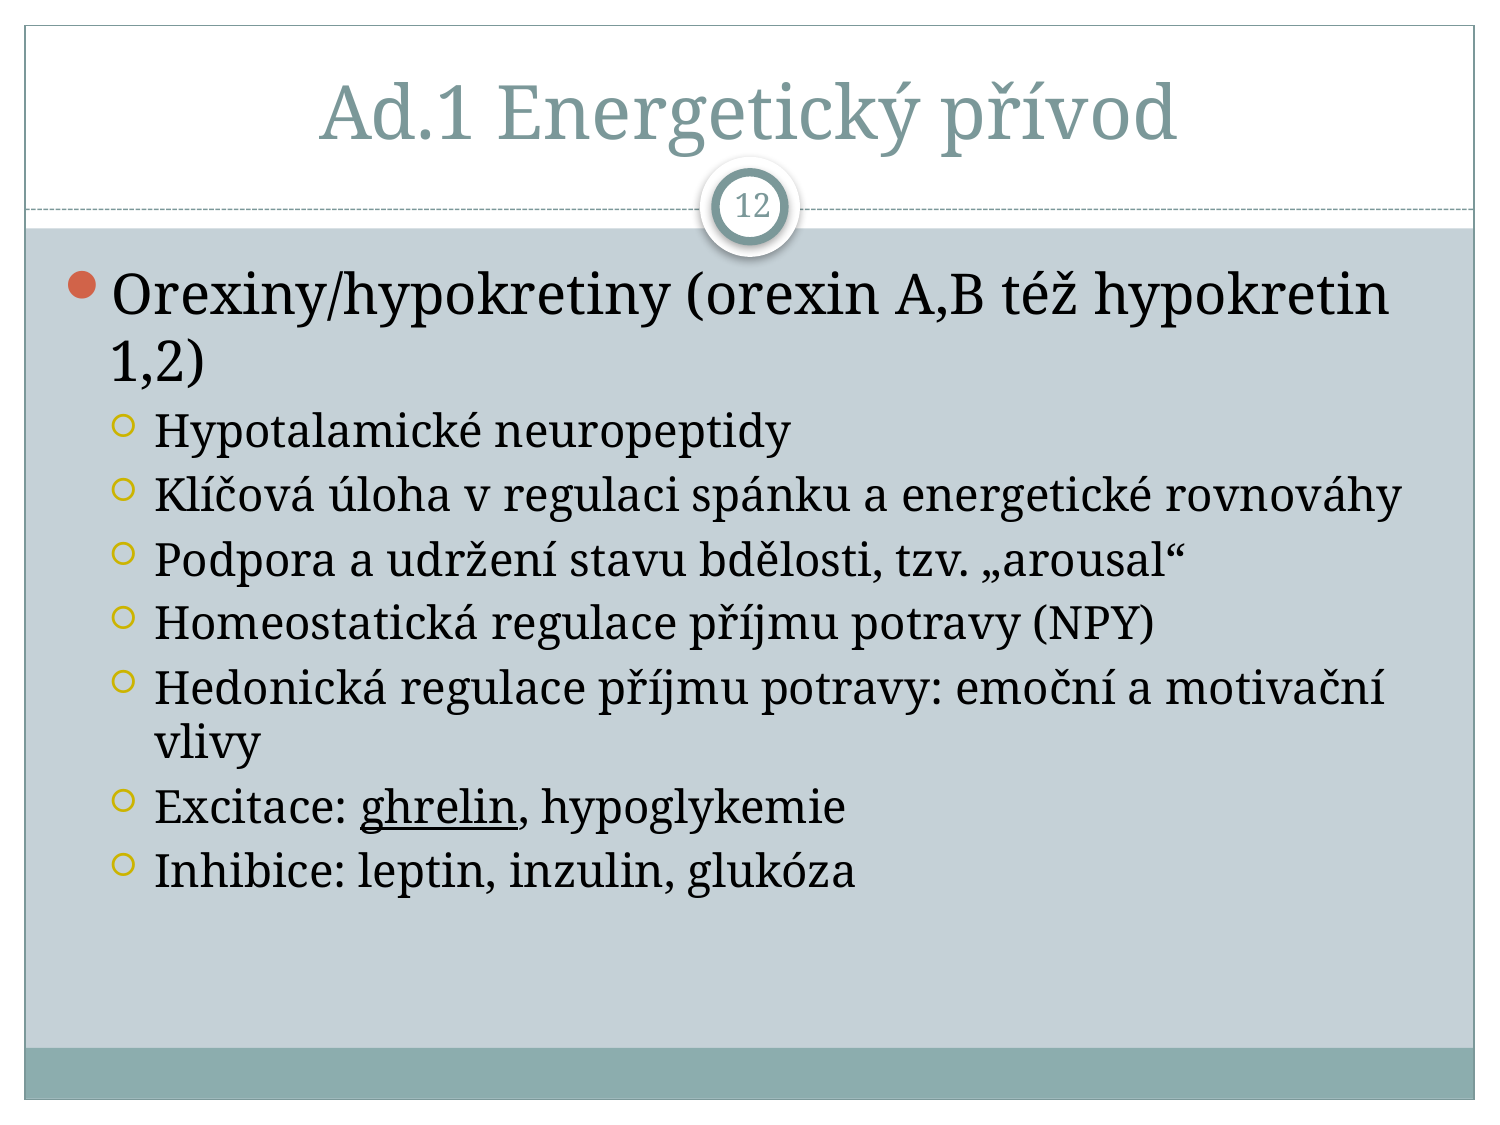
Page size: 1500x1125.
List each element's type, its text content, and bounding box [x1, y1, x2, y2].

list Orexiny/hypokretiny (orexin A,B též hypokretin 1,2) Hypotalamické neuropeptidy Klíčová úloha v regulaci spánku a energetické rovnováhy Podpora a udržení stavu bdělosti, tzv. „arousal“ Homeostatická regulace příjmu potravy (NPY) Hedonická regulace příjmu potravy: emoční a motivační vlivy Excitace: ghrelin, hypoglykemie Inhibice: leptin, inzulin, glukóza [49, 250, 1445, 1001]
title Ad.1 Energetický přívod [49, 37, 1450, 162]
slide_number 12 [715, 168, 791, 241]
